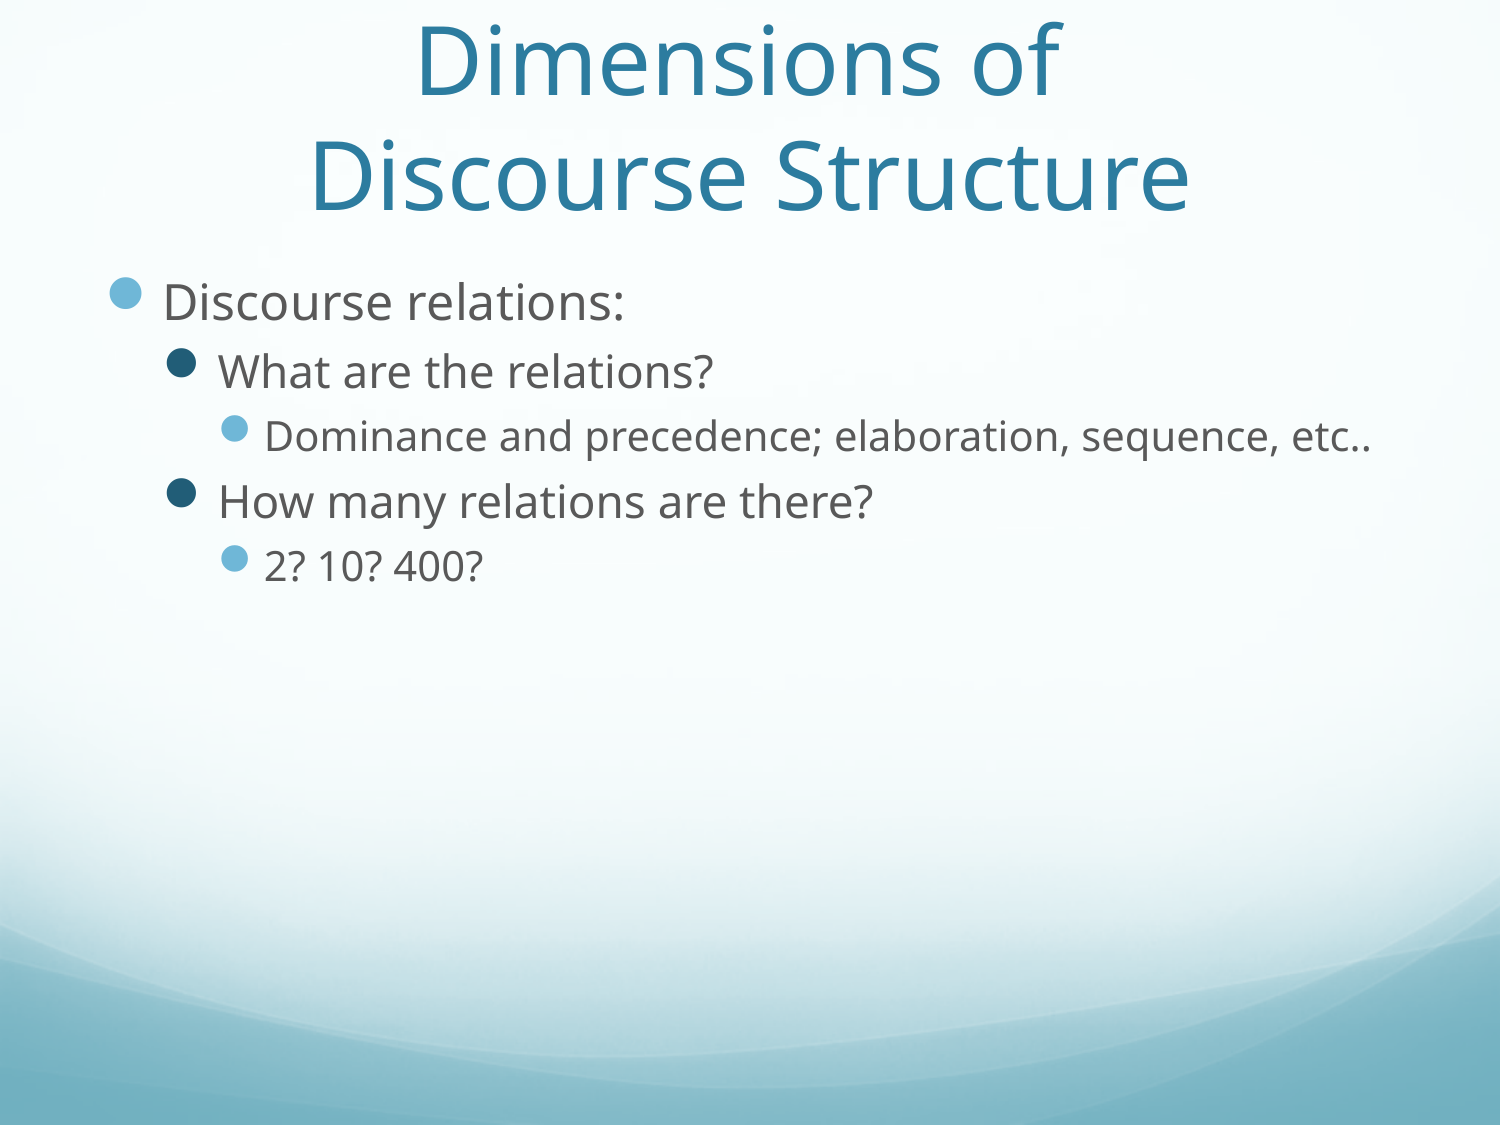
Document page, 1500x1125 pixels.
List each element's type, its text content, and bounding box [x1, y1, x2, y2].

list Discourse relations: What are the relations? Dominance and precedence; elaboration, sequence, etc.. How many relations are there? 2? 10? 400? [90, 262, 1410, 975]
title Dimensions of Discourse Structure [90, 17, 1410, 237]
